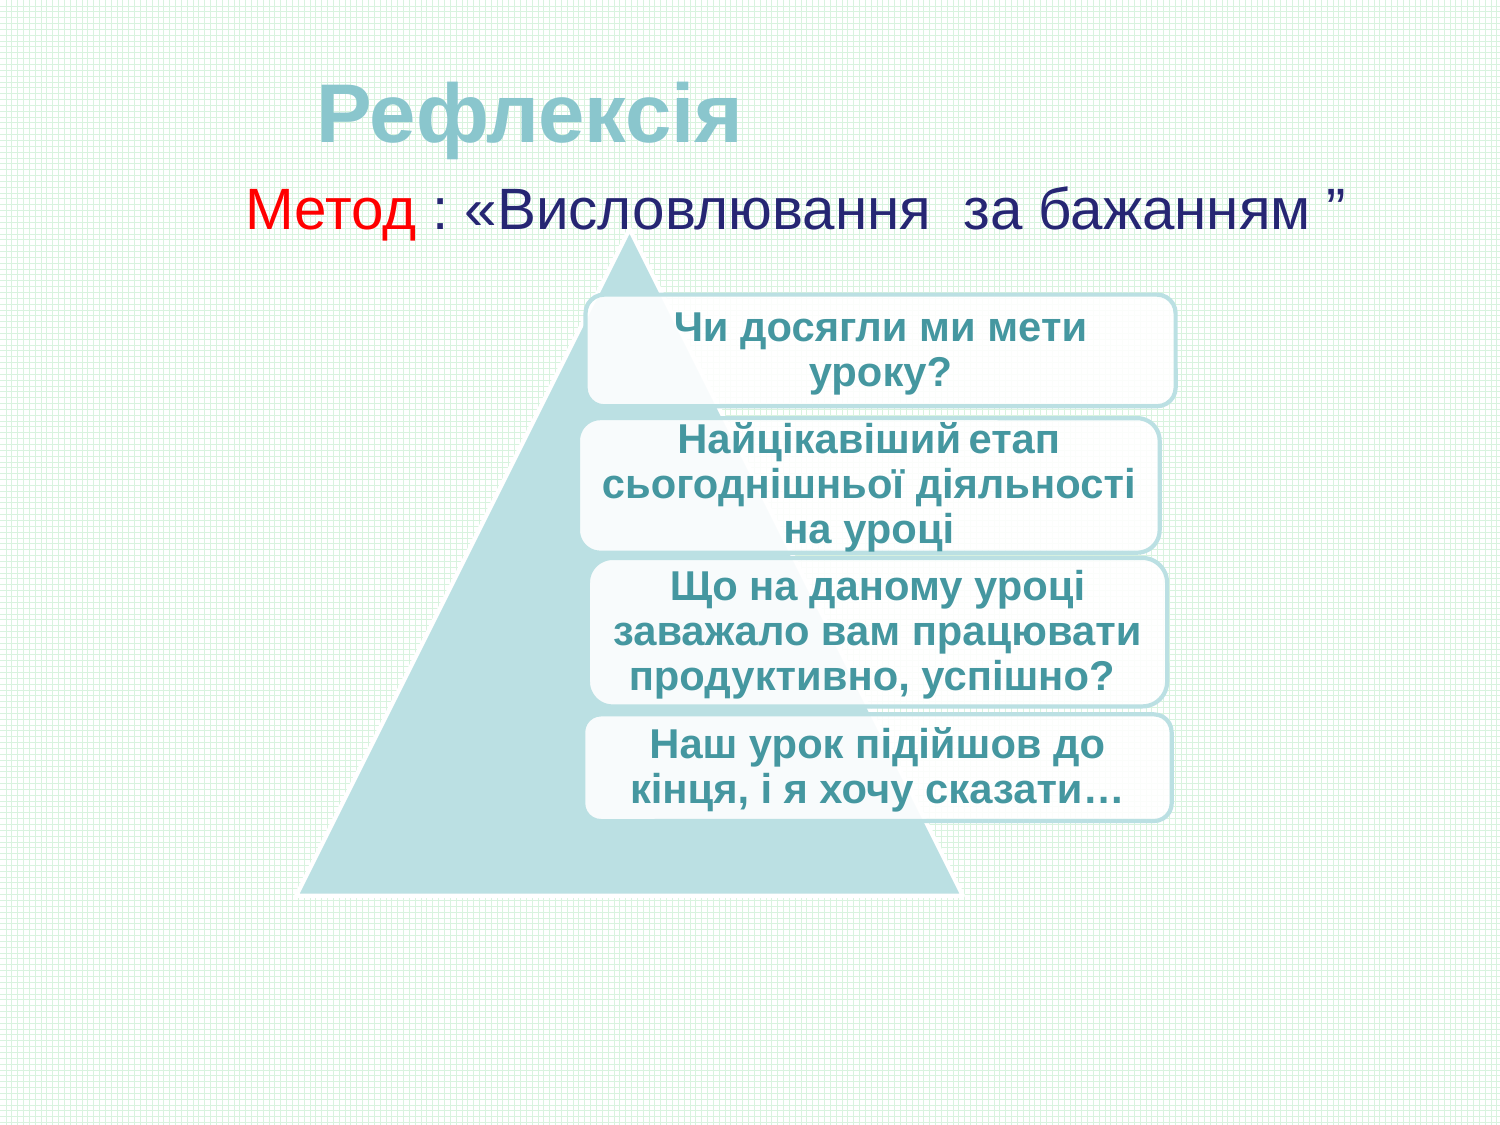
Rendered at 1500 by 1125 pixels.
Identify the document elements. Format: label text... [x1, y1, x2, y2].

text_box Рефлексія [134, 52, 926, 166]
text_box Метод : «Висловлювання за бажанням ” [230, 164, 1362, 249]
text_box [249, 228, 1251, 897]
